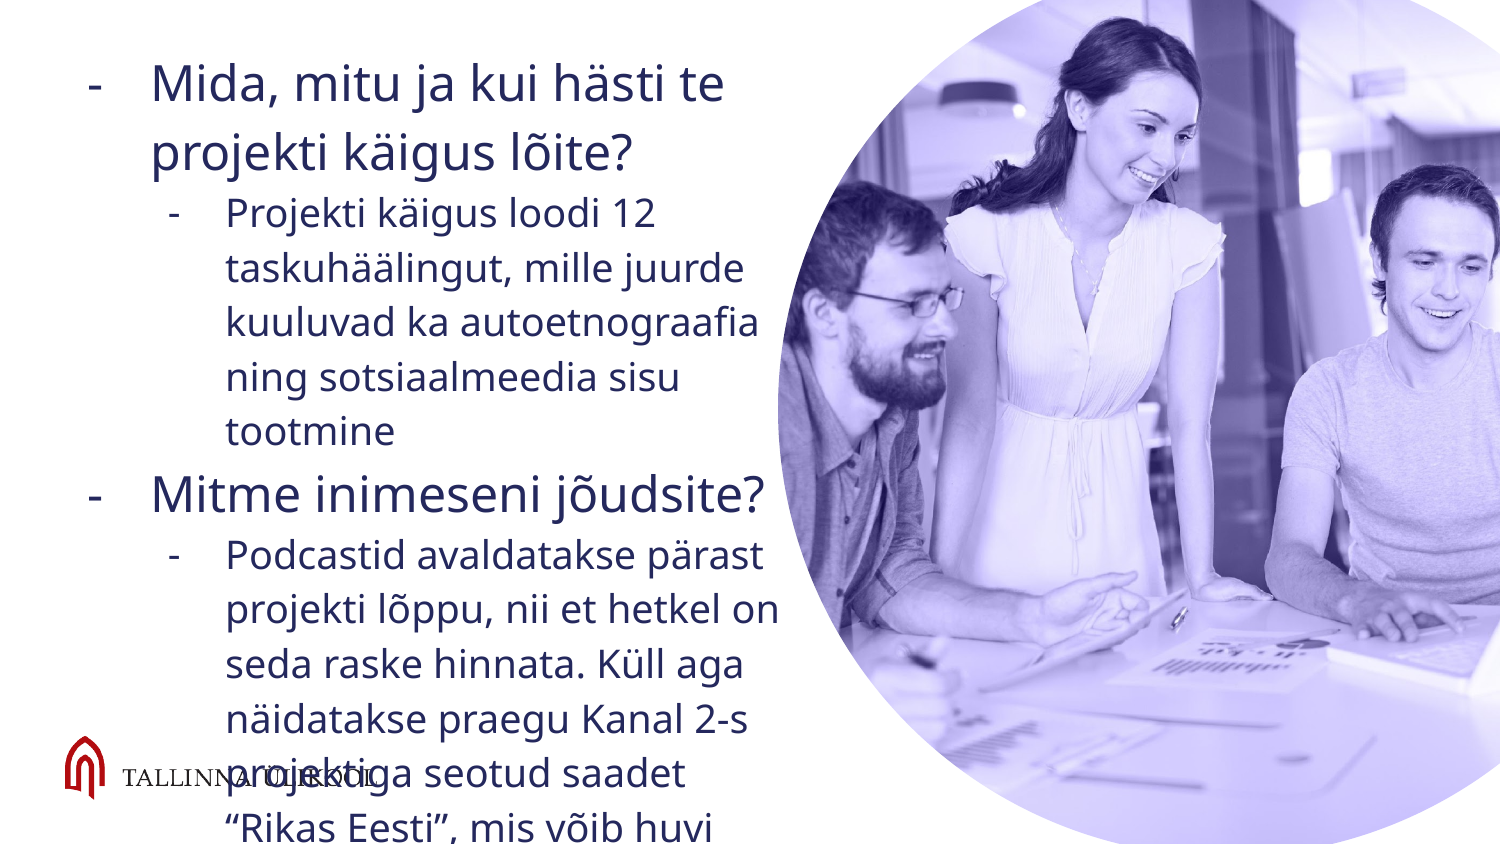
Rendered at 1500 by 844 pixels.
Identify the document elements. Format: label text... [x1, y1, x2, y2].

picture [777, 0, 1500, 844]
list Mida, mitu ja kui hästi te projekti käigus lõite? Projekti käigus loodi 12 taskuhäälingut, mille juurde kuuluvad ka autoetnograafia ning sotsiaalmeedia sisu tootmine Mitme inimeseni jõudsite? Podcastid avaldatakse pärast projekti lõppu, nii et hetkel on seda raske hinnata. Küll aga näidatakse praegu Kanal 2-s projektiga seotud saadet “Rikas Eesti”, mis võib huvi podcastide vastu kasvatada. [60, 35, 772, 758]
picture [65, 758, 377, 800]
